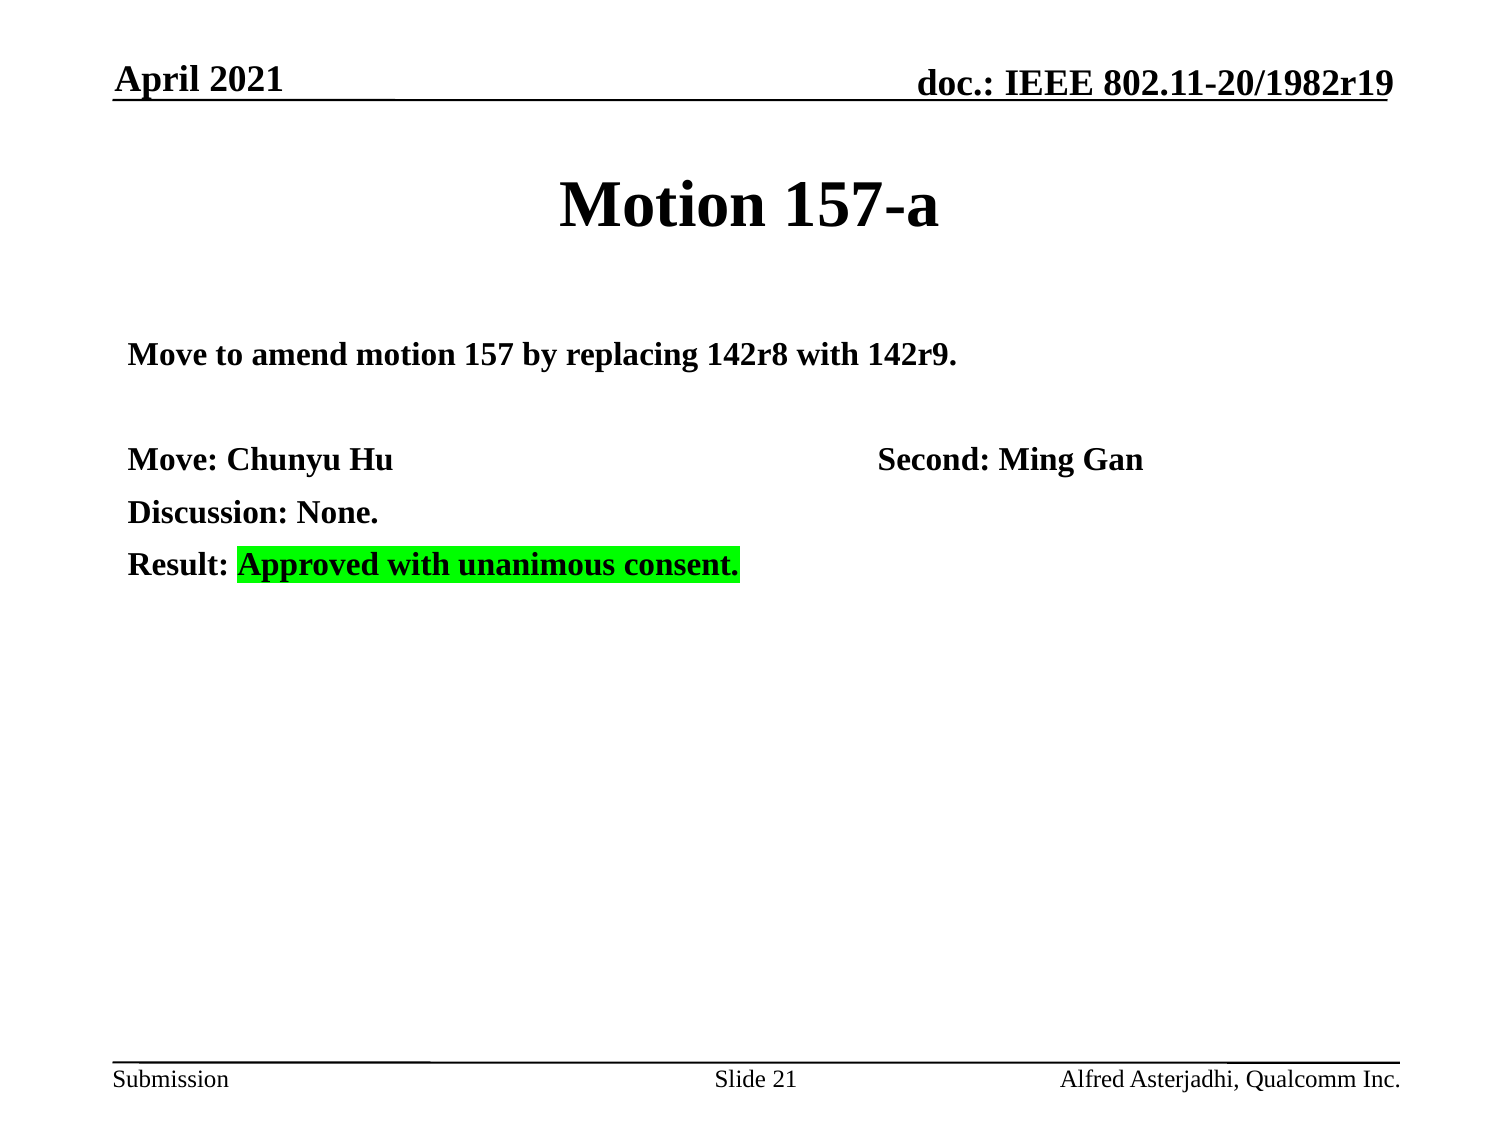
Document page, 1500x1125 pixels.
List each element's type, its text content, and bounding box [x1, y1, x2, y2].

footer Alfred Asterjadhi, Qualcomm Inc. [878, 1061, 1402, 1093]
title Motion 157-a [112, 112, 1388, 288]
slide_number Slide 21 [712, 1061, 800, 1123]
list Move to amend motion 157 by replacing 142r8 with 142r9. Move: Chunyu Hu Second: Ming Gan Discussion: None. Result: Approved with unanimous consent. [112, 324, 1388, 1000]
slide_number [114, 54, 423, 100]
